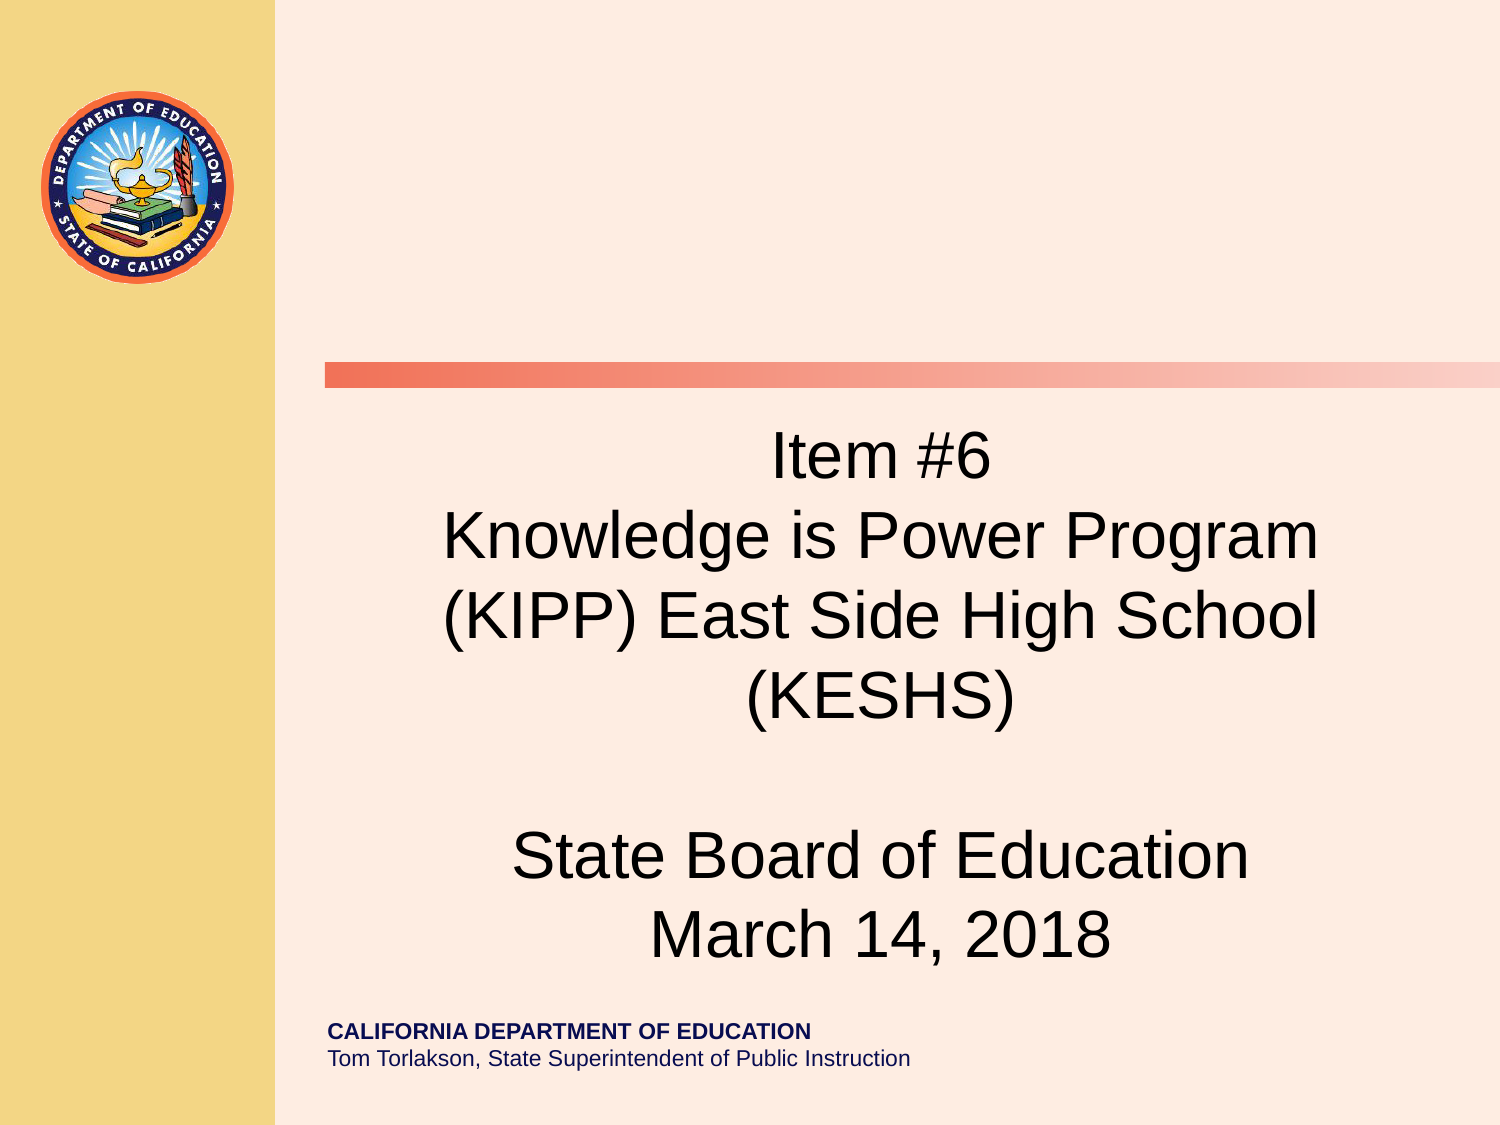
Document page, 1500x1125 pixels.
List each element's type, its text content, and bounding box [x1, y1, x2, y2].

title Item #6 Knowledge is Power Program (KIPP) East Side High School (KESHS) State Board of Education March 14, 2018 [324, 452, 1438, 850]
picture [24, 74, 250, 300]
